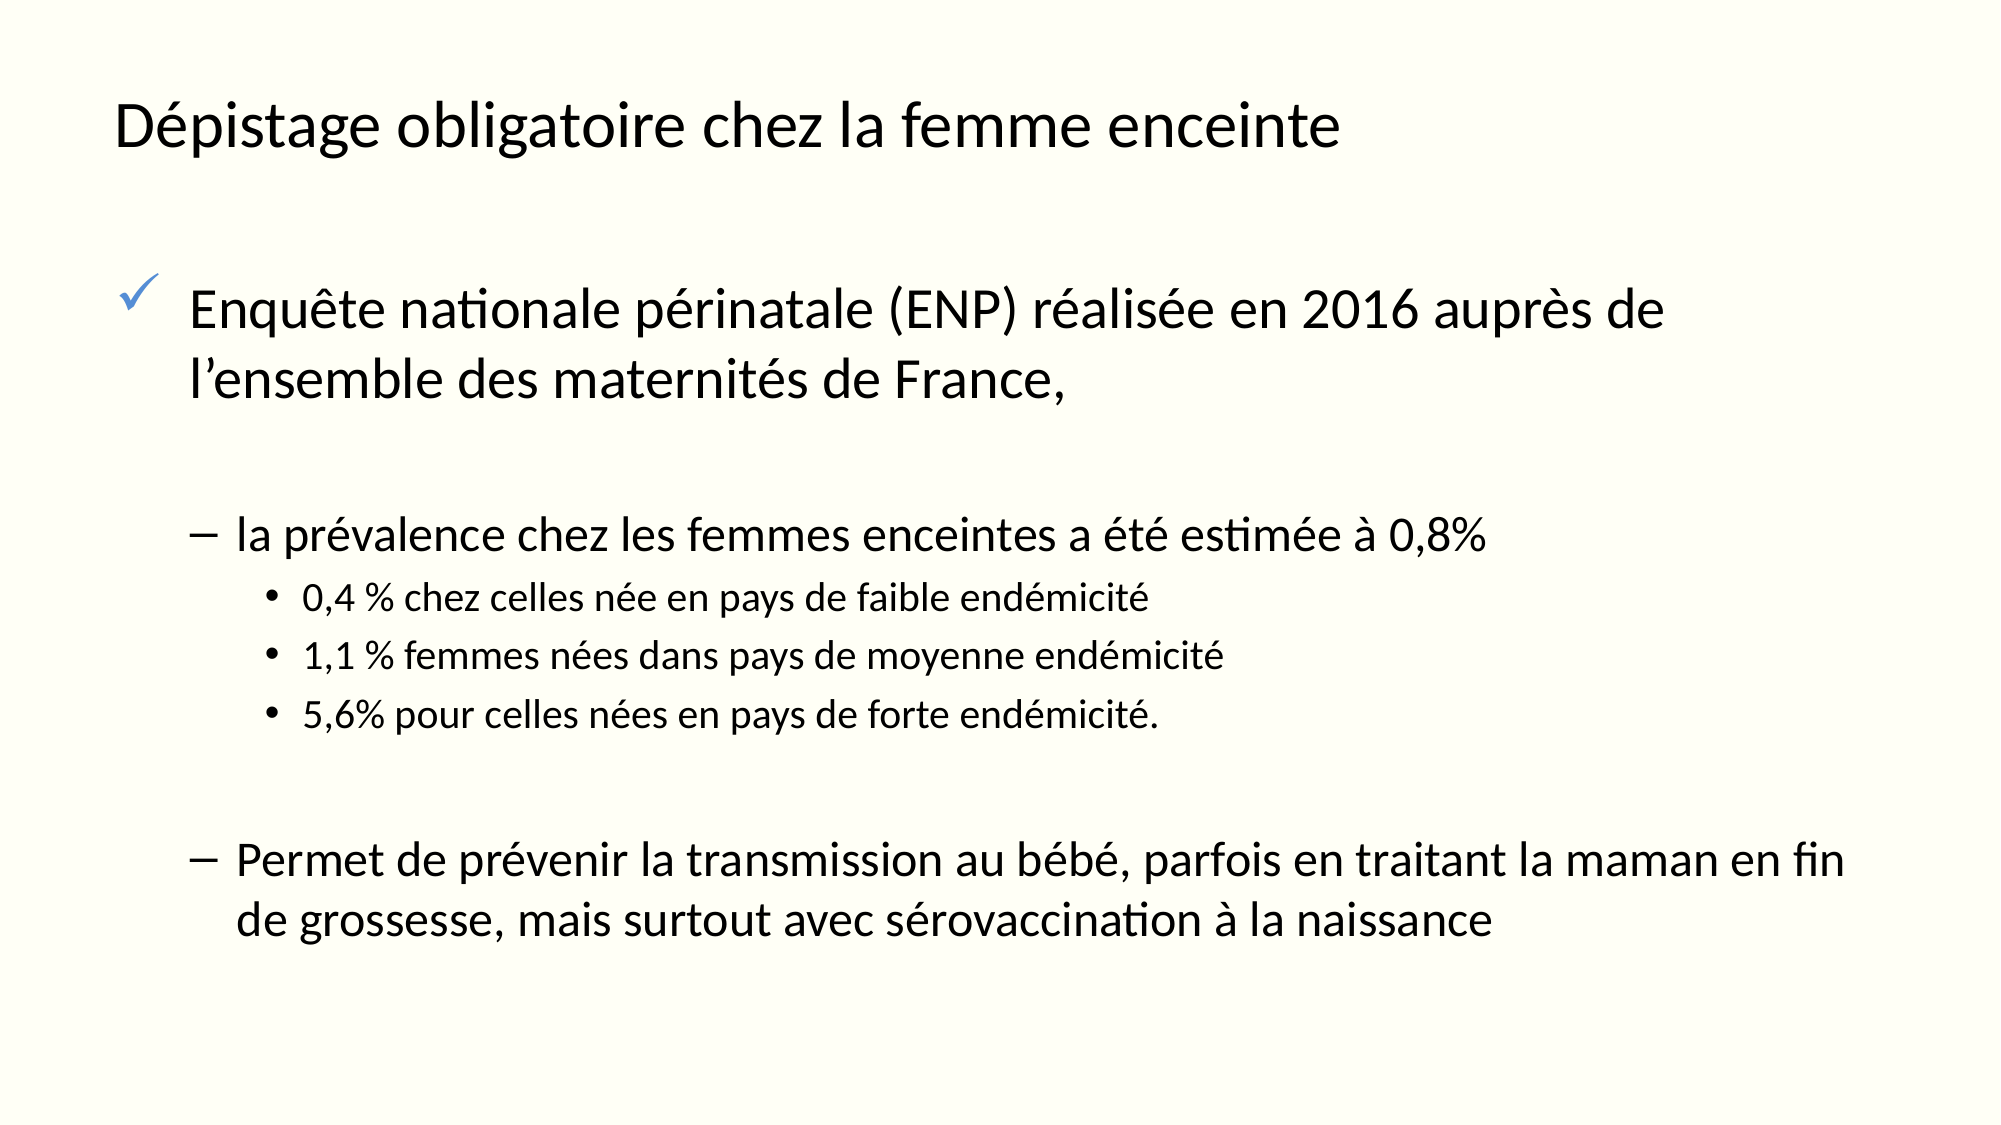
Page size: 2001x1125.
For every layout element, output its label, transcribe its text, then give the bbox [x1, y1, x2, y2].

list Enquête nationale périnatale (ENP) réalisée en 2016 auprès de l’ensemble des maternités de France, la prévalence chez les femmes enceintes a été estimée à 0,8% 0,4 % chez celles née en pays de faible endémicité 1,1 % femmes nées dans pays de moyenne endémicité 5,6% pour celles nées en pays de forte endémicité. Permet de prévenir la transmission au bébé, parfois en traitant la maman en fin de grossesse, mais surtout avec sérovaccination à la naissance [99, 262, 1900, 1005]
title Dépistage obligatoire chez la femme enceinte [99, 45, 1900, 197]
